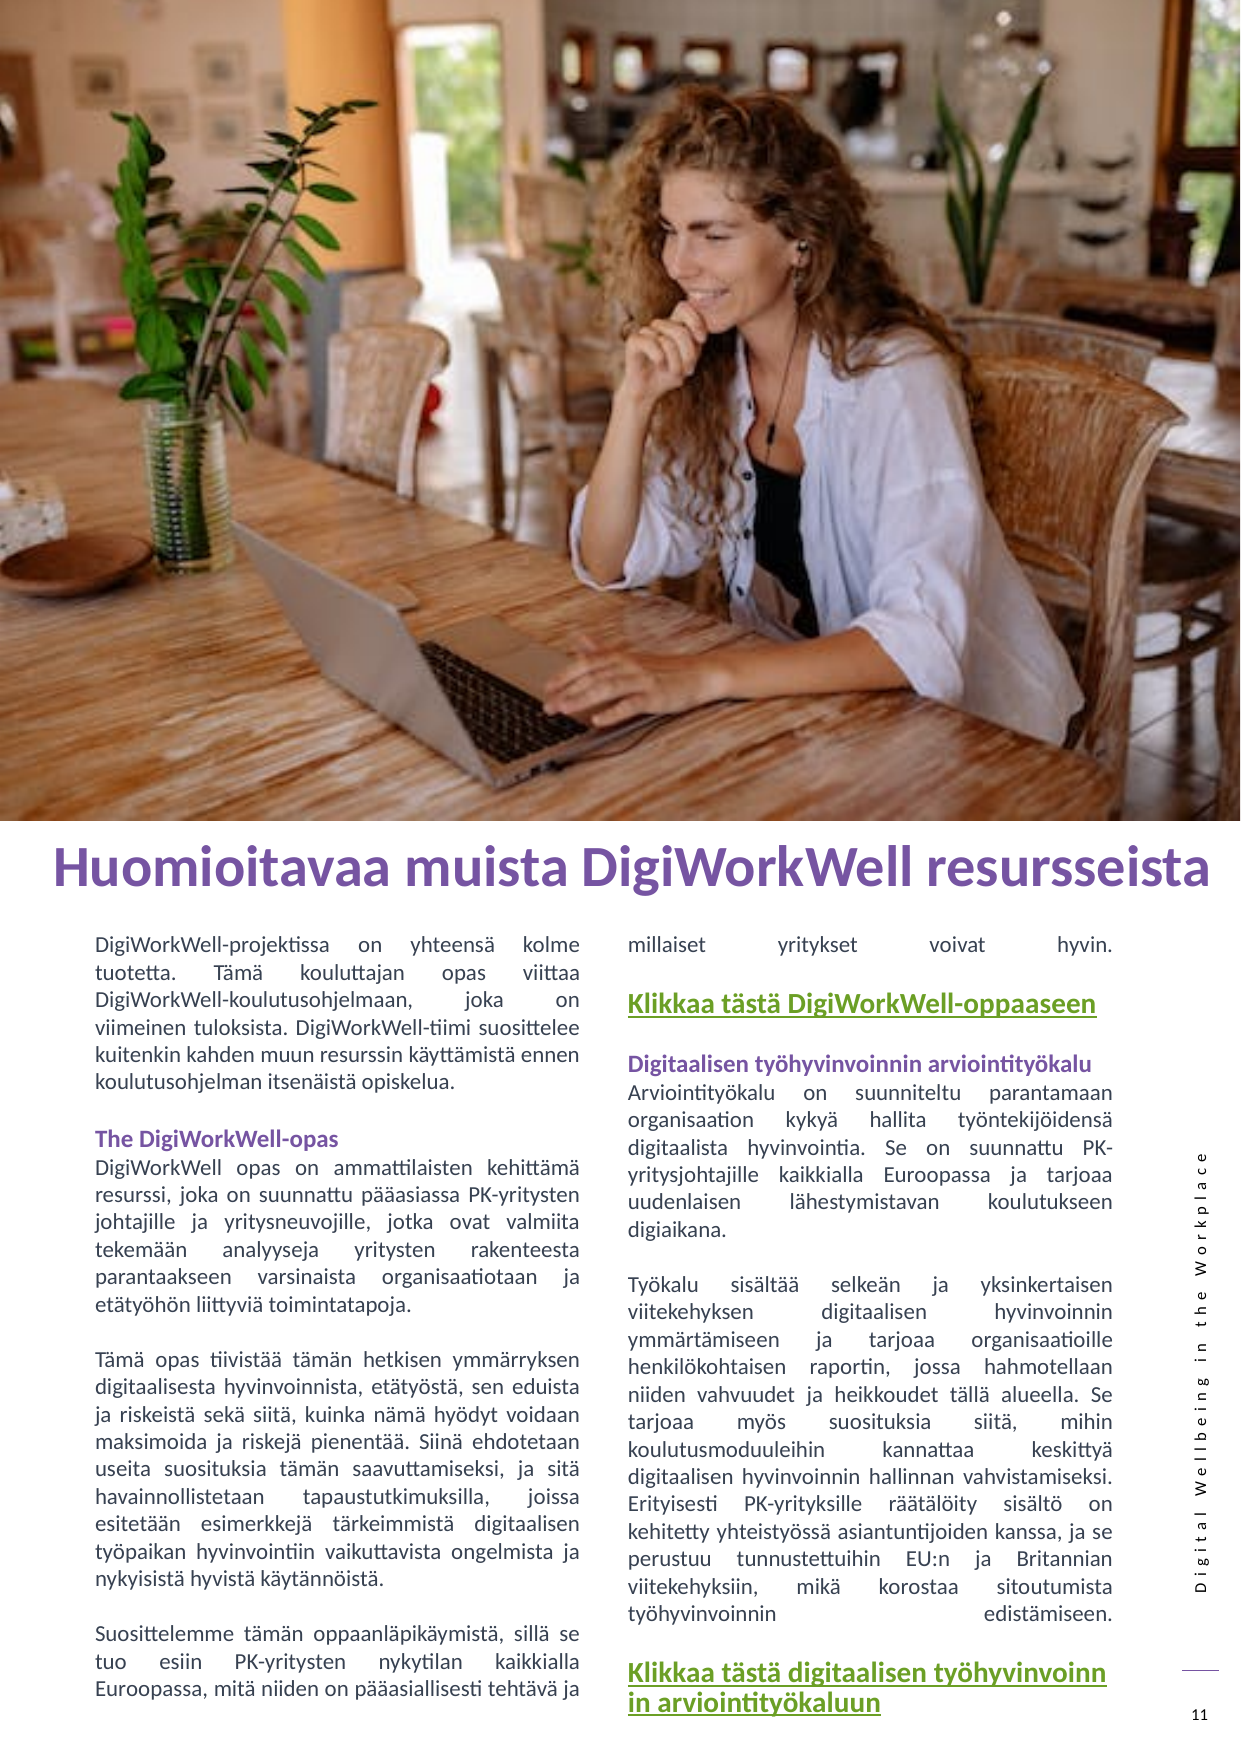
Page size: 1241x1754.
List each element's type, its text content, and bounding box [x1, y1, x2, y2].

list Huomioitavaa muista DigiWorkWell resursseista [38, 822, 1241, 912]
picture [0, 0, 1241, 822]
slide_number 11 [1170, 1692, 1229, 1736]
list DigiWorkWell-projektissa on yhteensä kolme tuotetta. Tämä kouluttajan opas viittaa DigiWorkWell-koulutusohjelmaan, joka on viimeinen tuloksista. DigiWorkWell-tiimi suosittelee kuitenkin kahden muun resurssin käyttämistä ennen koulutusohjelman itsenäistä opiskelua. The DigiWorkWell-opas DigiWorkWell opas on ammattilaisten kehittämä resurssi, joka on suunnattu pääasiassa PK-yritysten johtajille ja yritysneuvojille, jotka ovat valmiita tekemään analyyseja yritysten rakenteesta parantaakseen varsinaista organisaatiotaan ja etätyöhön liittyviä toimintatapoja. Tämä opas tiivistää tämän hetkisen ymmärryksen digitaalisesta hyvinvoinnista, etätyöstä, sen eduista ja riskeistä sekä siitä, kuinka nämä hyödyt voidaan maksimoida ja riskejä pienentää. Siinä ehdotetaan useita suosituksia tämän saavuttamiseksi, ja sitä havainnollistetaan tapaustutkimuksilla, joissa esitetään esimerkkejä tärkeimmistä digitaalisen työpaikan hyvinvointiin vaikuttavista ongelmista ja nykyisistä hyvistä käytännöistä. Suosittelemme tämän oppaanläpikäymistä, sillä se tuo esiin PK-yritysten nykytilan kaikkialla Euroopassa, mitä niiden on pääasiallisesti tehtävä ja millaiset yritykset voivat hyvin. Klikkaa tästä DigiWorkWell-oppaaseen Digitaalisen työhyvinvoinnin arviointityökalu Arviointityökalu on suunniteltu parantamaan organisaation kykyä hallita työntekijöidensä digitaalista hyvinvointia. Se on suunnattu PK-yritysjohtajille kaikkialla Euroopassa ja tarjoaa uudenlaisen lähestymistavan koulutukseen digiaikana. Työkalu sisältää selkeän ja yksinkertaisen viitekehyksen digitaalisen hyvinvoinnin ymmärtämiseen ja tarjoaa organisaatioille henkilökohtaisen raportin, jossa hahmotellaan niiden vahvuudet ja heikkoudet tällä alueella. Se tarjoaa myös suosituksia siitä, mihin koulutusmoduuleihin kannattaa keskittyä digitaalisen hyvinvoinnin hallinnan vahvistamiseksi. Erityisesti PK-yrityksille räätälöity sisältö on kehitetty yhteistyössä asiantuntijoiden kanssa, ja se perustuu tunnustettuihin EU:n ja Britannian viitekehyksiin, mikä korostaa sitoutumista työhyvinvoinnin edistämiseen. Klikkaa tästä digitaalisen työhyvinvoinnin arviointityökaluun [79, 922, 1129, 1721]
